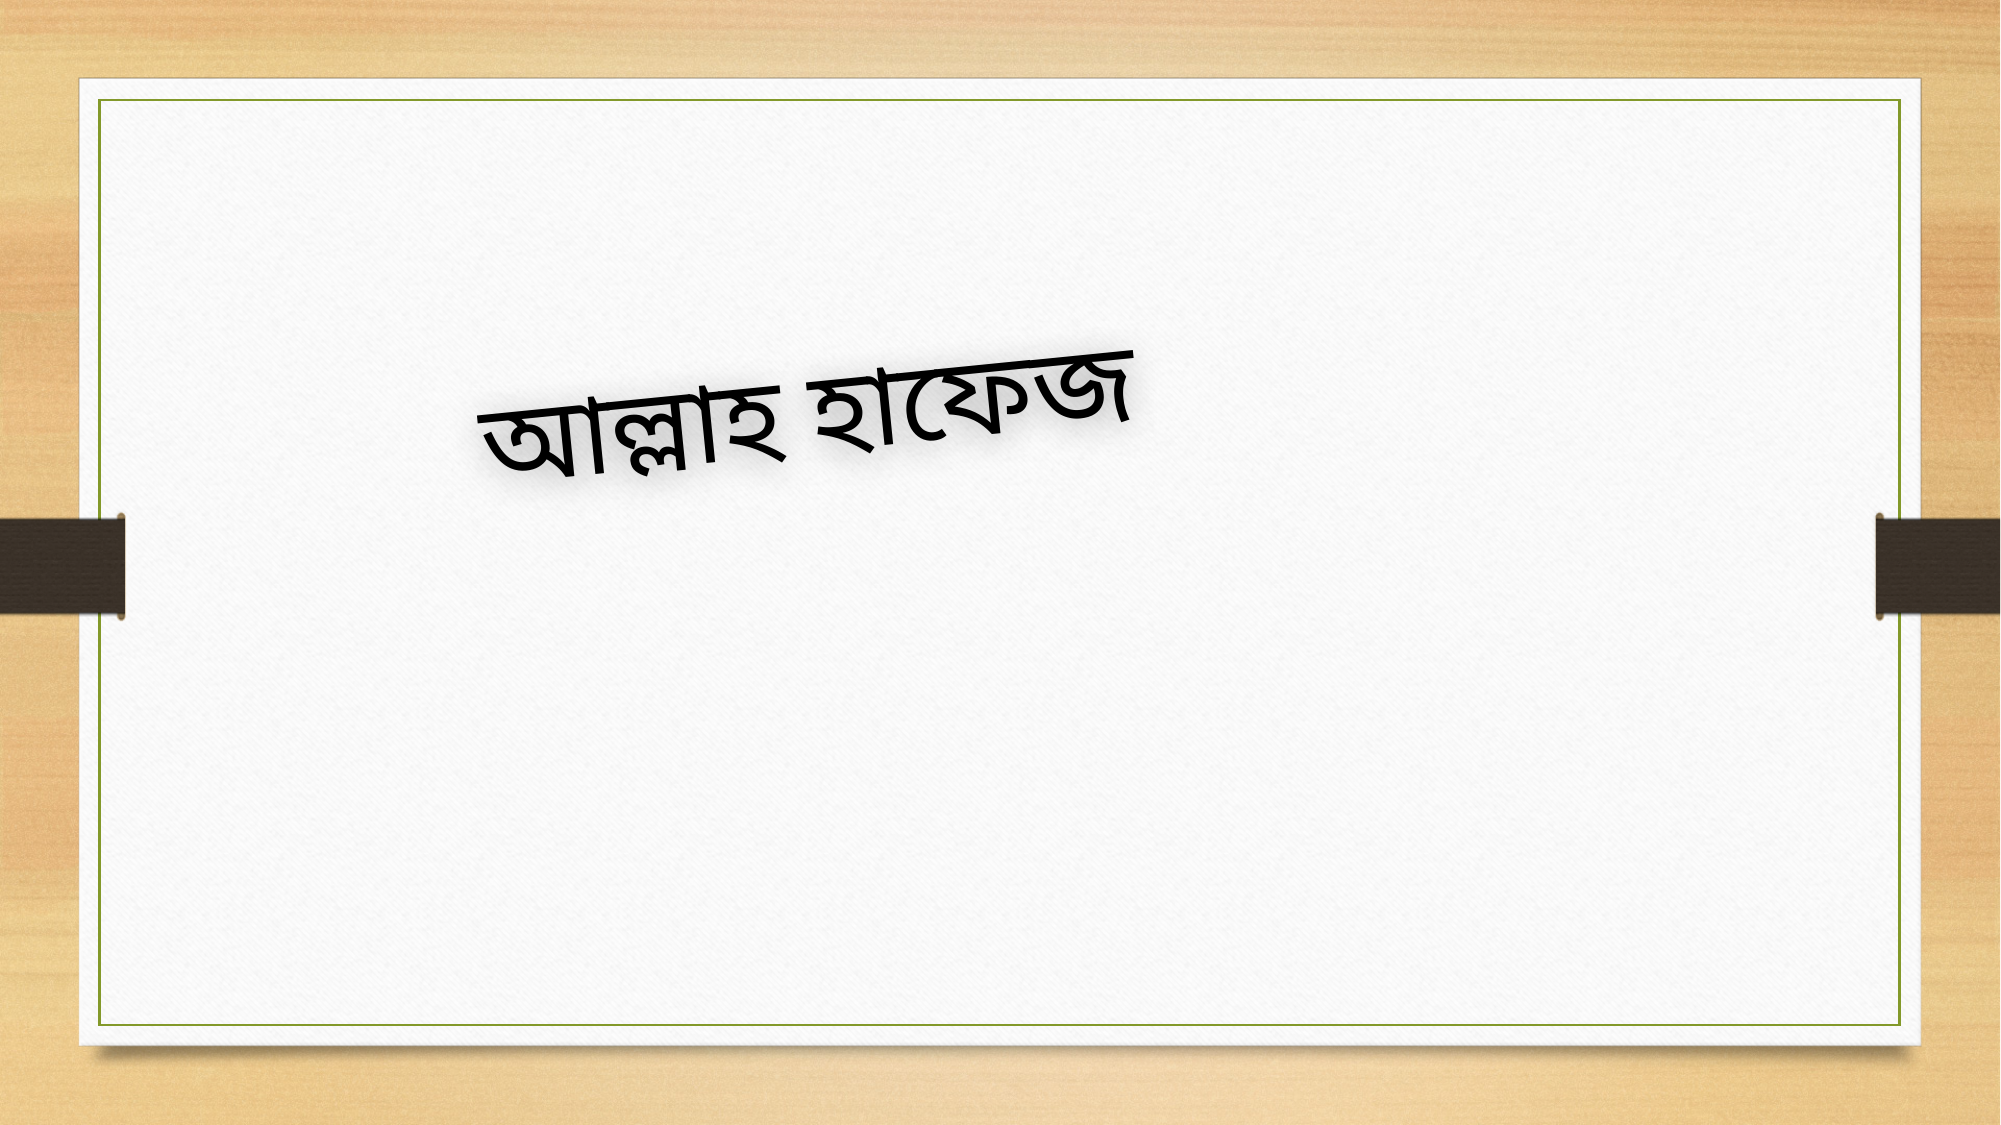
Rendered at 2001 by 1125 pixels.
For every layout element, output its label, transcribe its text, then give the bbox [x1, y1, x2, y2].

text_box আল্লাহ হাফেজ [458, 254, 1594, 517]
picture [0, 0, 2001, 1125]
